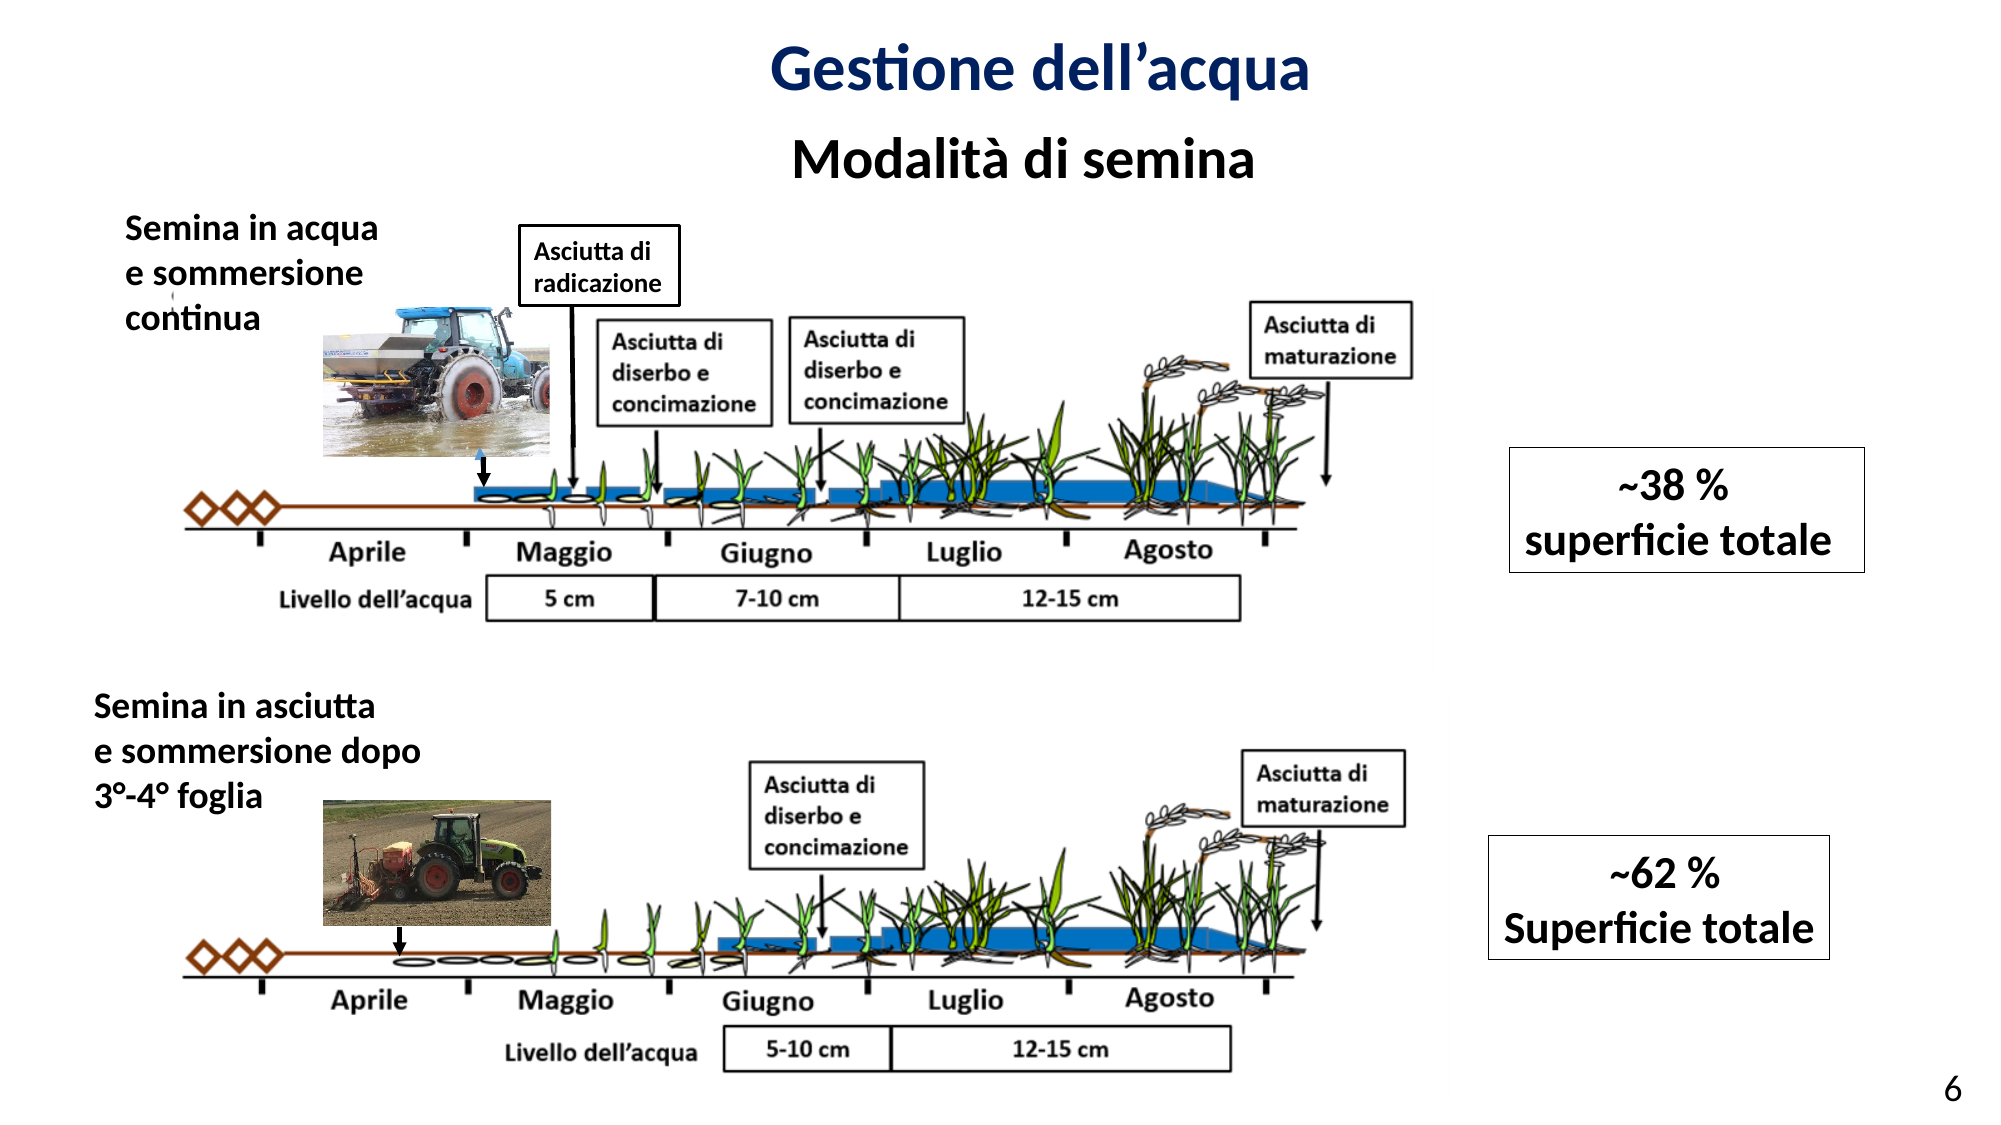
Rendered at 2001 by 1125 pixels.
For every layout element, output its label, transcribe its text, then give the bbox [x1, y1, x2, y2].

text_box Gestione dell’acqua [755, 16, 1328, 112]
text_box ̴ 38 % superficie totale [1509, 447, 1865, 573]
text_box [109, 195, 1435, 674]
text_box Modalità di semina [776, 112, 1272, 195]
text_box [79, 674, 1450, 1098]
text_box 6 [1928, 1057, 1978, 1117]
text_box ̴ 62 % Superficie totale [1488, 835, 1830, 960]
